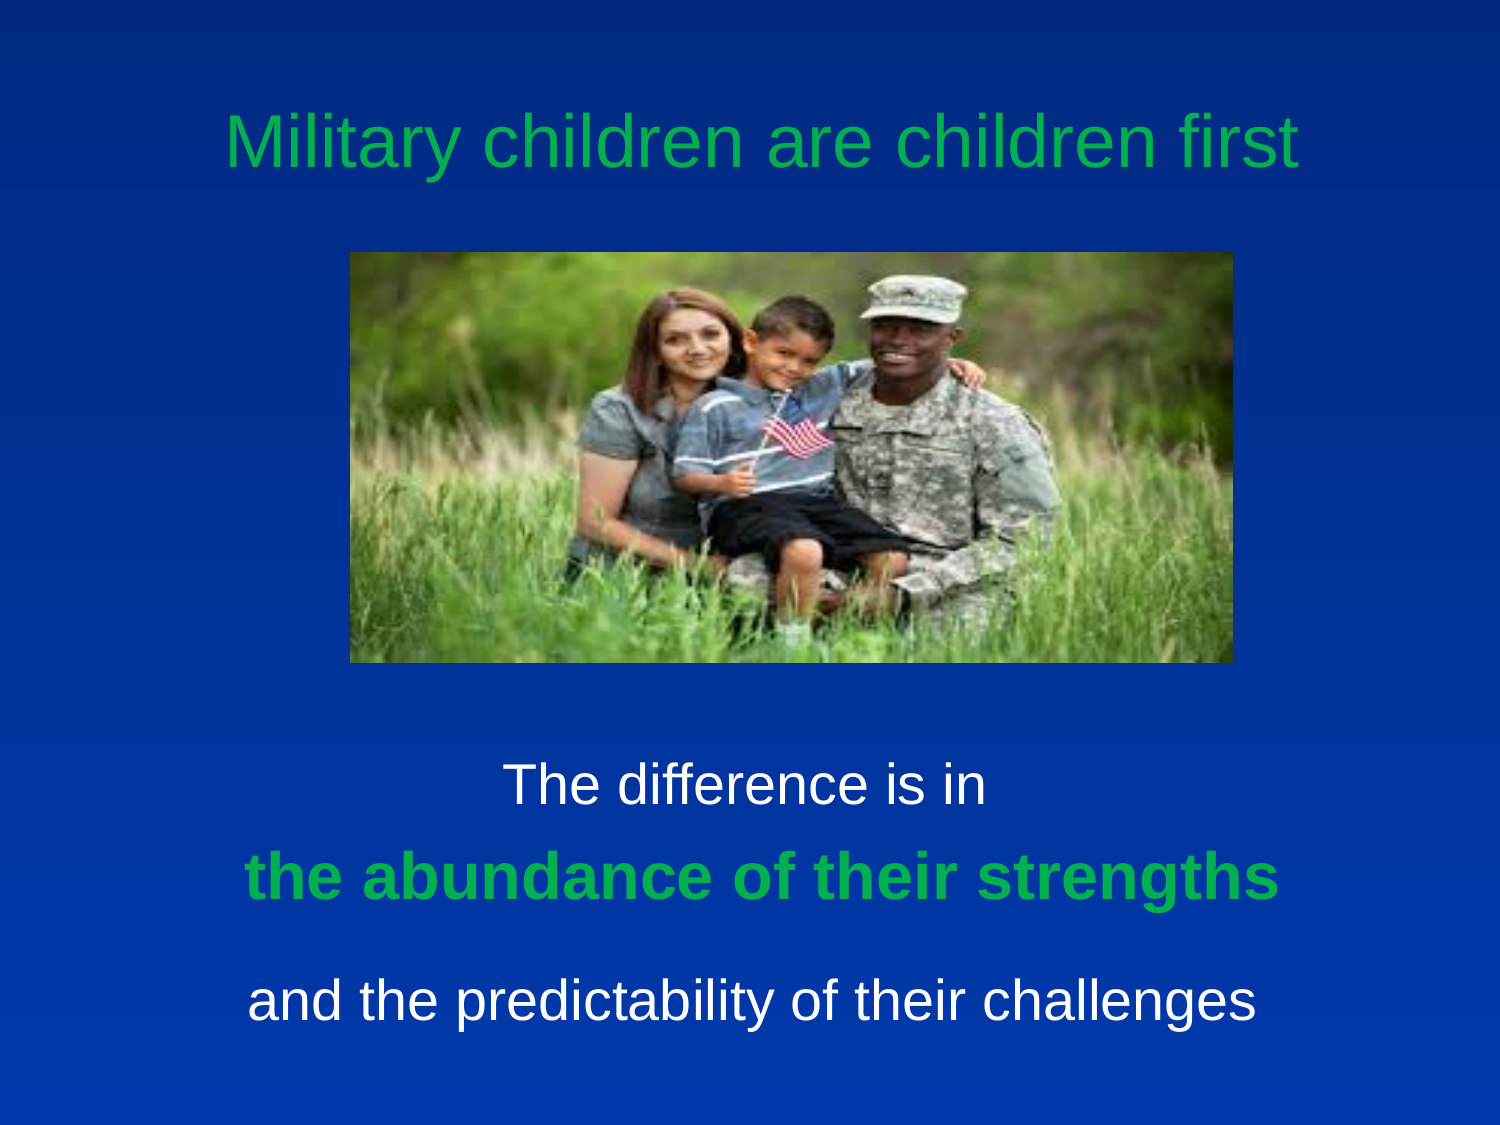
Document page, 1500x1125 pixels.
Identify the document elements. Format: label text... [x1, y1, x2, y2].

text_box the abundance of their strengths [224, 824, 1301, 920]
picture [349, 252, 1234, 663]
list The difference is in and the predictability of their challenges [78, 601, 1429, 1044]
text_box Military children are children first [204, 85, 1321, 191]
